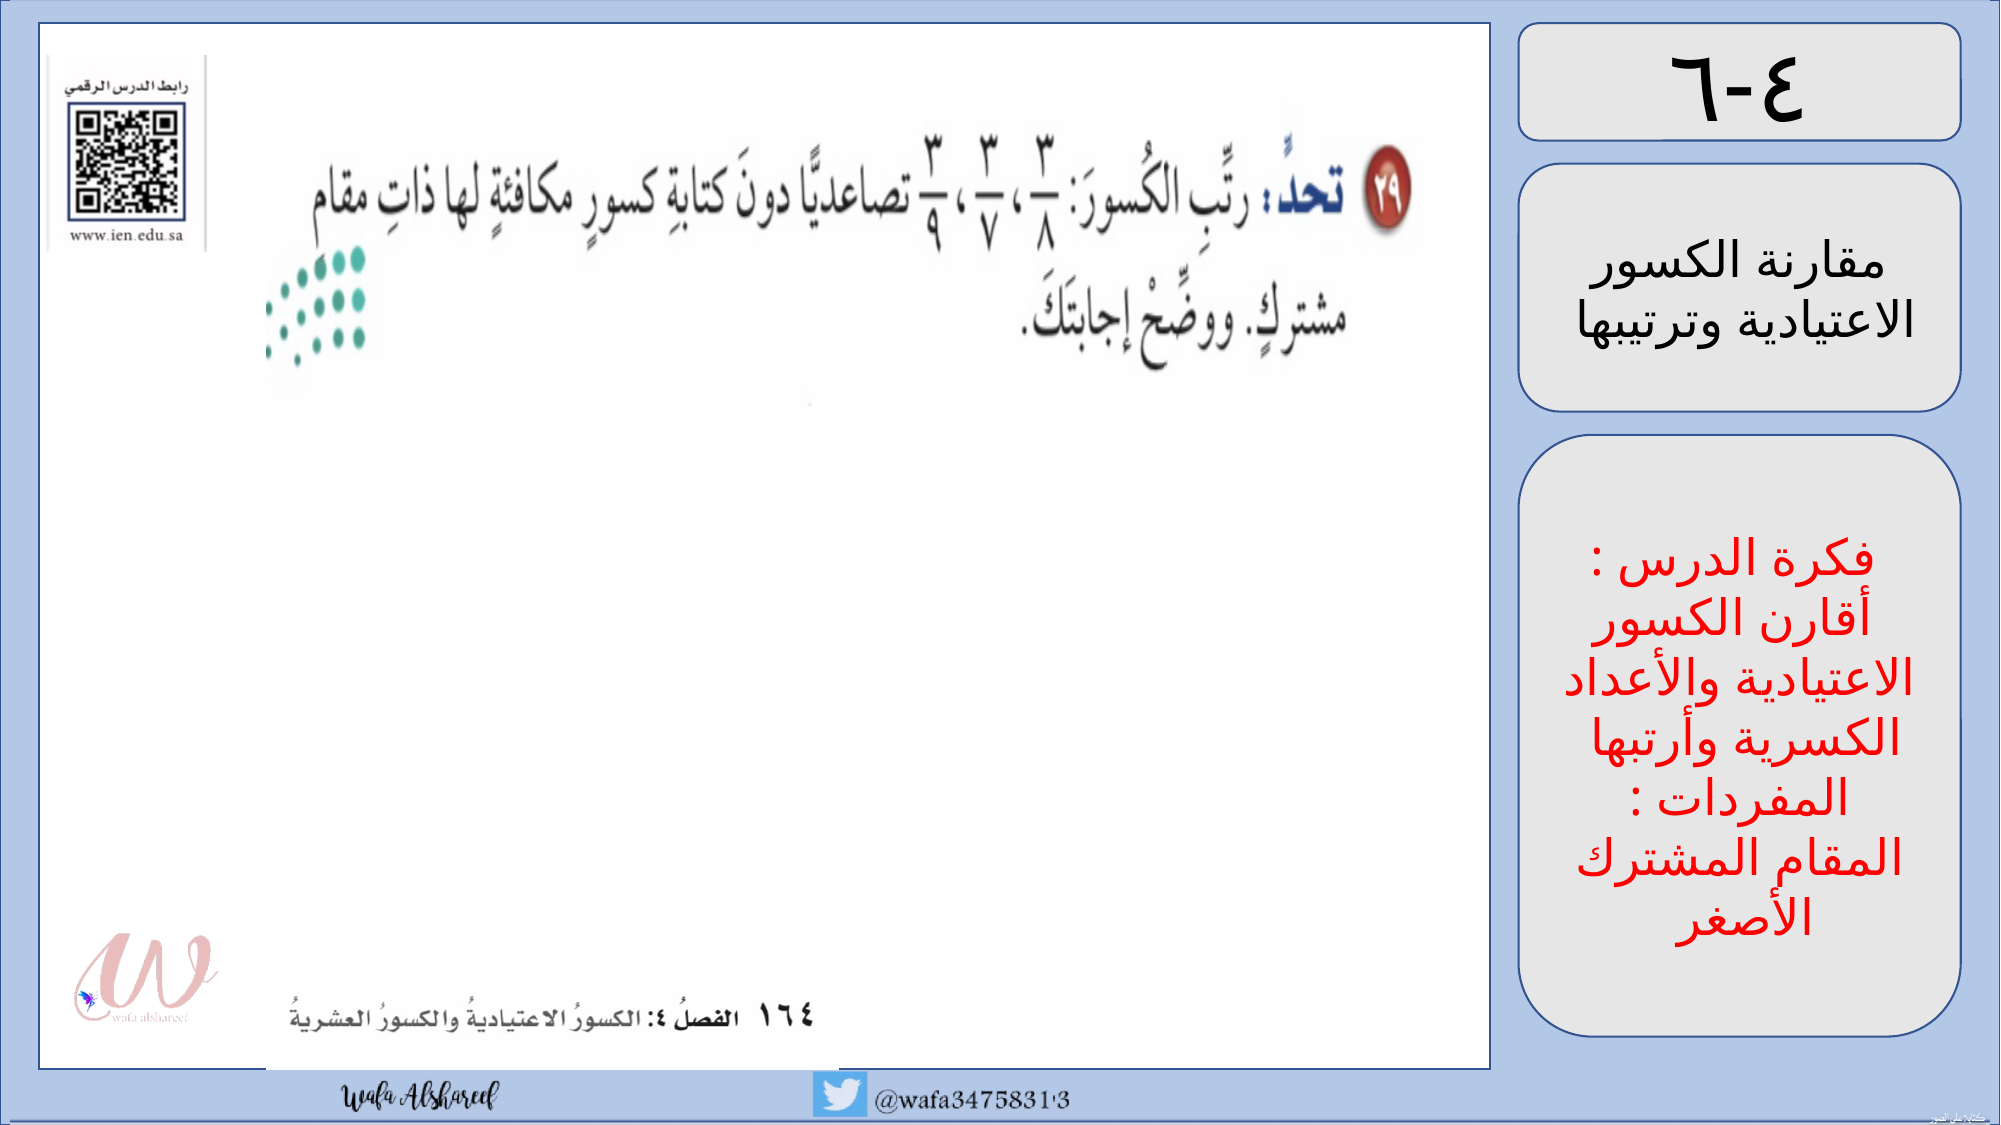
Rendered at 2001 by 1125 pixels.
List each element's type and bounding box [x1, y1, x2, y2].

text_box [0, 0, 10, 811]
text_box [1990, 0, 2000, 1125]
picture [0, 0, 1990, 1125]
